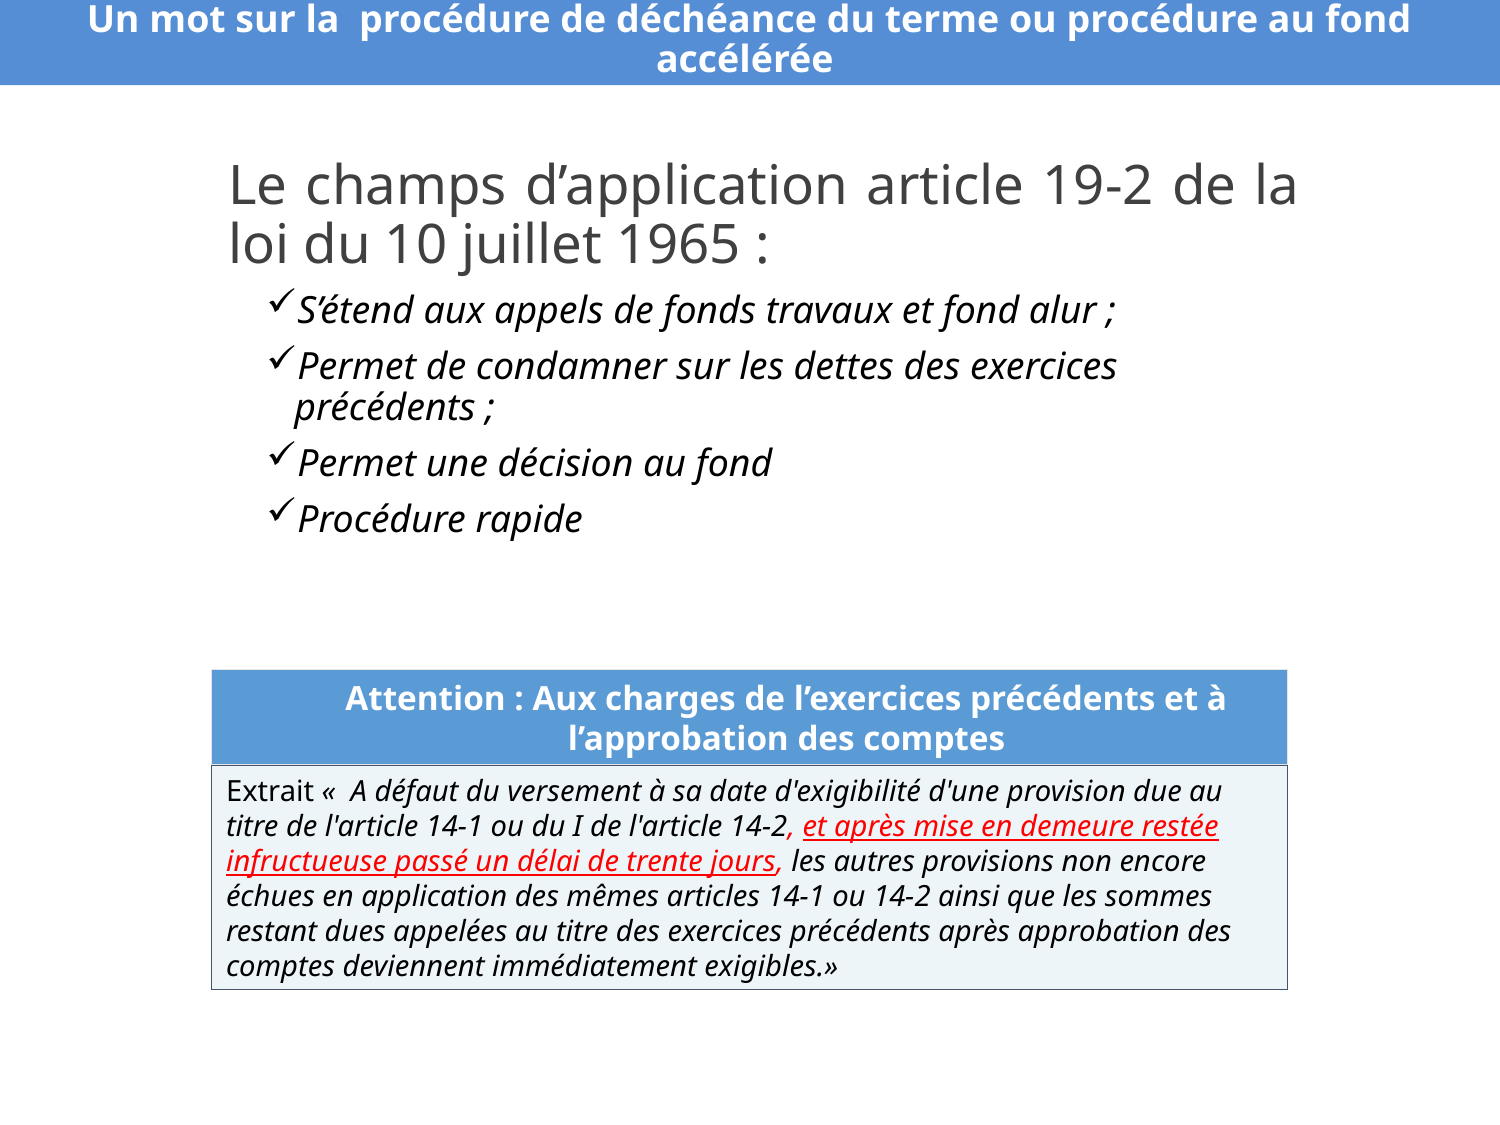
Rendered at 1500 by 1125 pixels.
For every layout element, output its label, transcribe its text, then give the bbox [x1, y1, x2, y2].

text_box Un mot sur la procédure de déchéance du terme ou procédure au fond accélérée [0, 0, 1500, 86]
list Le champs d’application article 19-2 de la loi du 10 juillet 1965 : S’étend aux appels de fonds travaux et fond alur ; Permet de condamner sur les dettes des exercices précédents ; Permet une décision au fond Procédure rapide [211, 156, 1308, 616]
text_box Attention : Aux charges de l’exercices précédents et à l’approbation des comptes [211, 669, 1288, 765]
text_box Extrait « A défaut du versement à sa date d'exigibilité d'une provision due au titre de l'article 14-1 ou du I de l'article 14-2, et après mise en demeure restée infructueuse passé un délai de trente jours, les autres provisions non encore échues en application des mêmes articles 14-1 ou 14-2 ainsi que les sommes restant dues appelées au titre des exercices précédents après approbation des comptes deviennent immédiatement exigibles.» [211, 765, 1288, 990]
